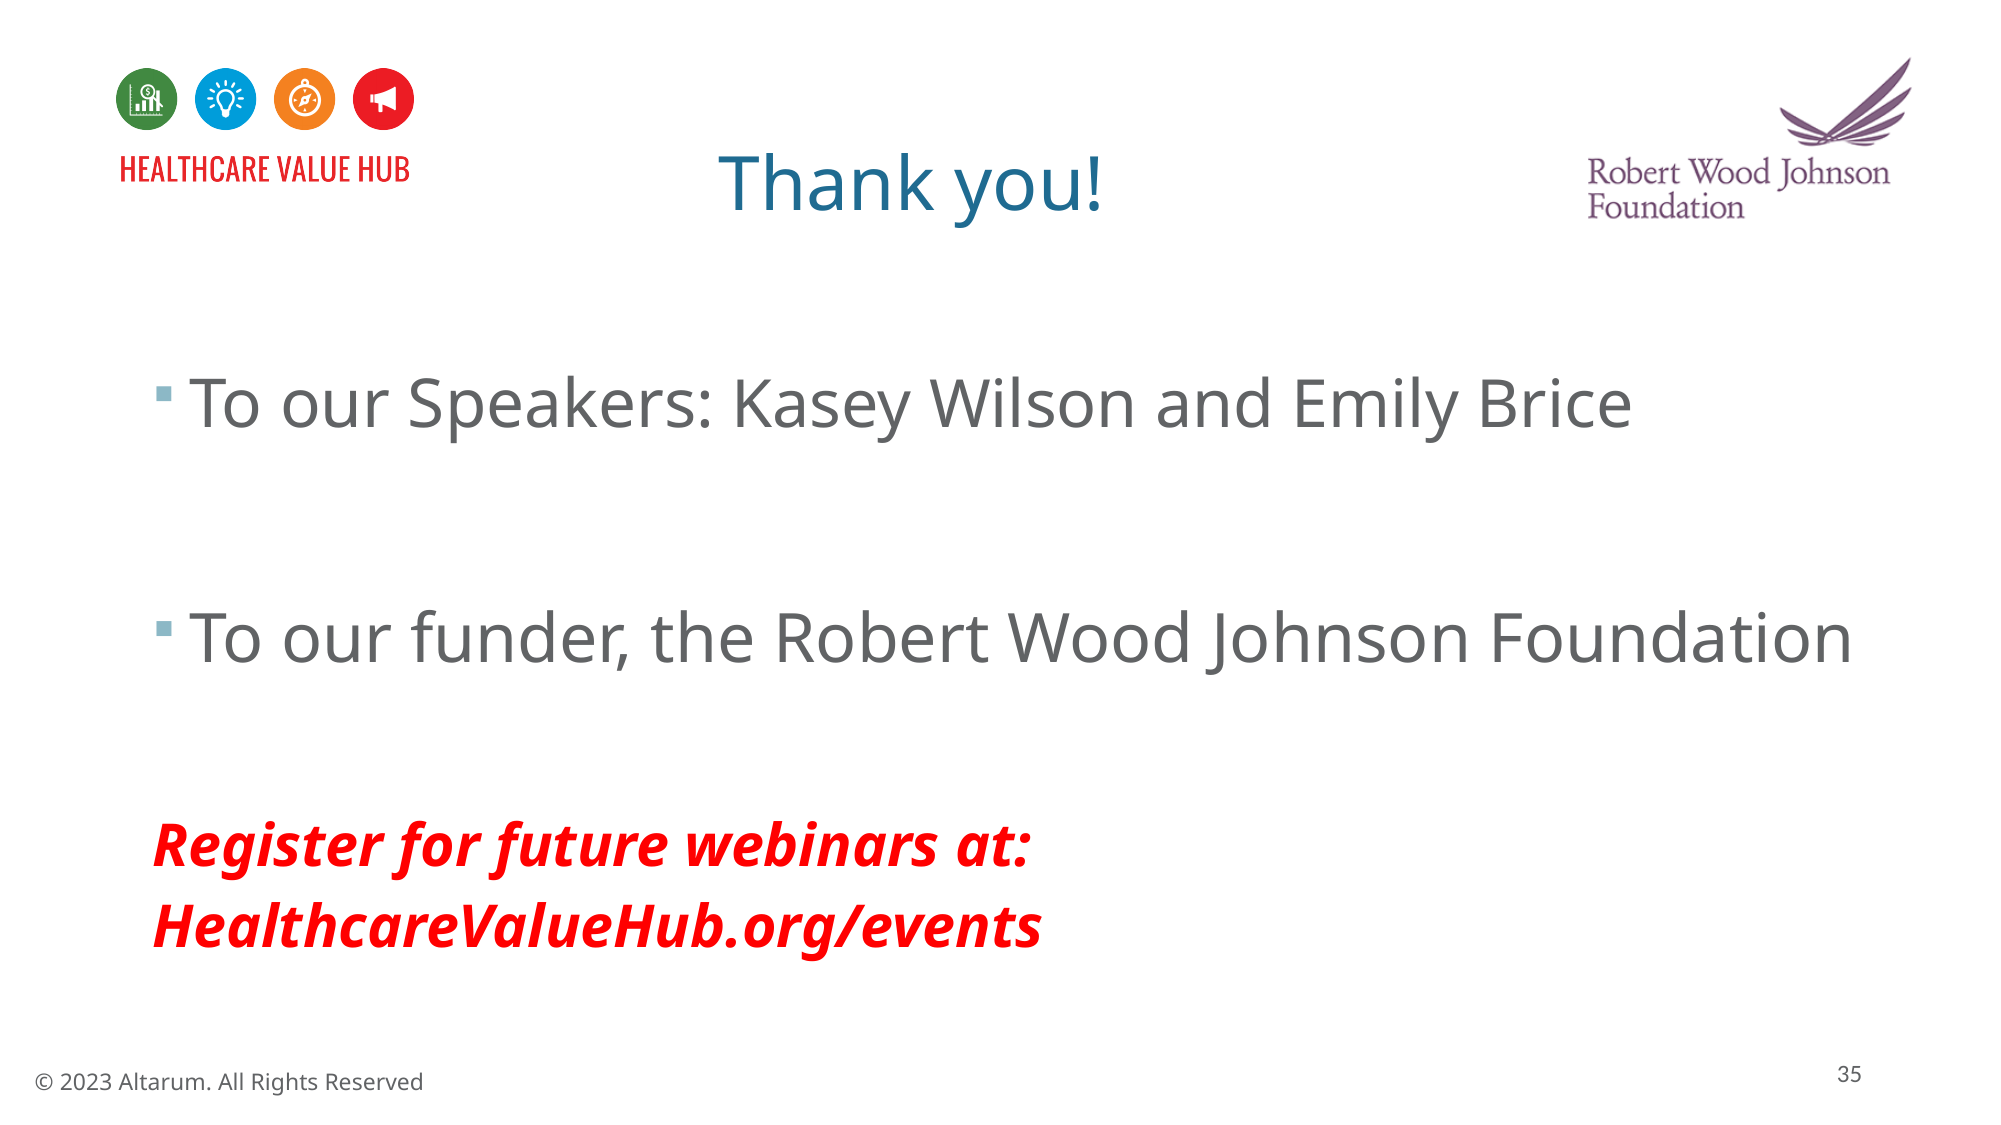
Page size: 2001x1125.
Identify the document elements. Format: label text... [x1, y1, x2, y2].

picture [217, 91, 222, 104]
list To our Speakers: Kasey Wilson and Emily Brice To our funder, the Robert Wood Johnson Foundation Register for future webinars at: HealthcareValueHub.org/events [137, 234, 1935, 1019]
title Thank you! [718, 79, 1282, 234]
picture [116, 68, 415, 182]
slide_number 35 [1599, 1042, 1863, 1103]
picture [220, 105, 230, 117]
picture [1585, 52, 1917, 223]
